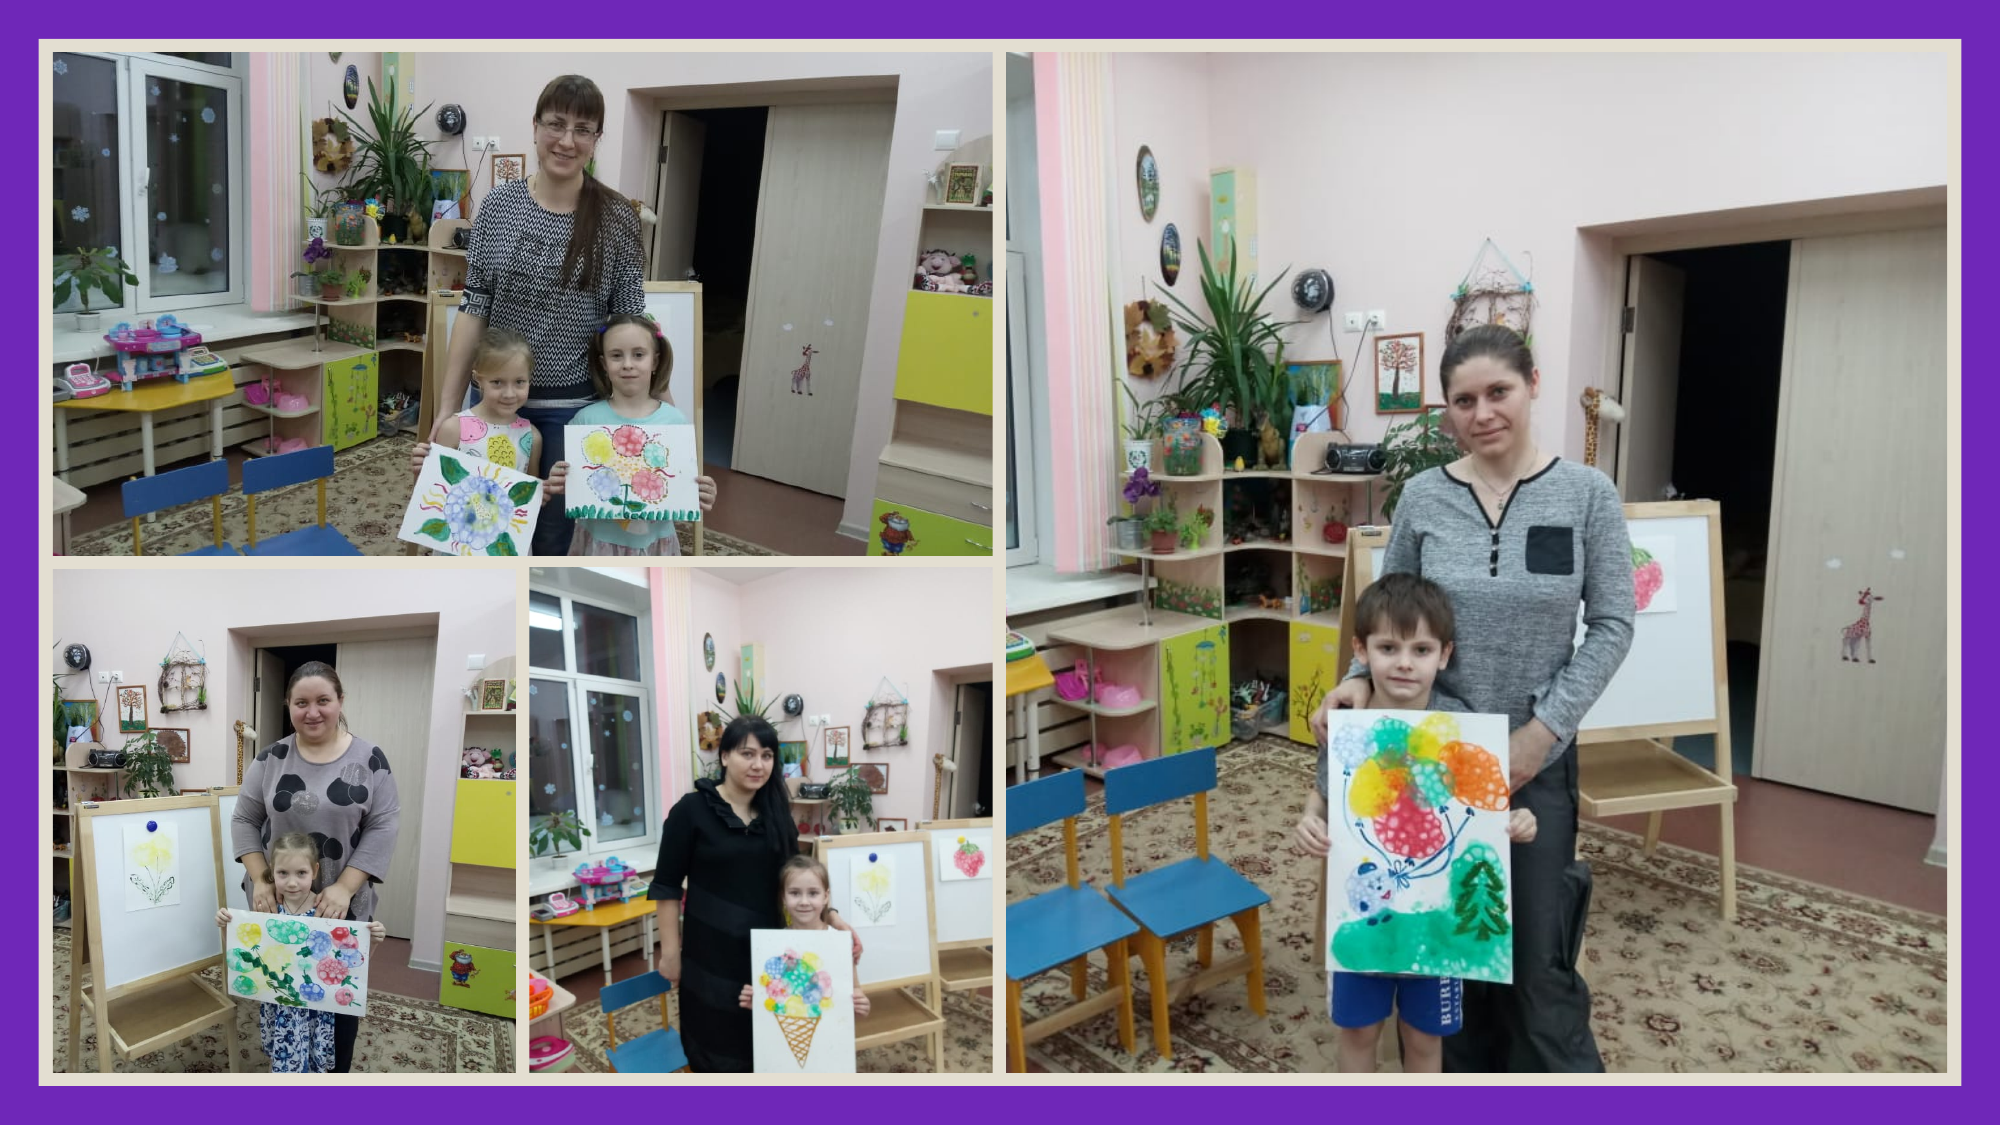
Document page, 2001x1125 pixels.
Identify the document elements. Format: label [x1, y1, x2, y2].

picture [529, 567, 993, 1073]
picture [52, 52, 993, 556]
picture [52, 569, 516, 1073]
picture [1006, 52, 1948, 1073]
